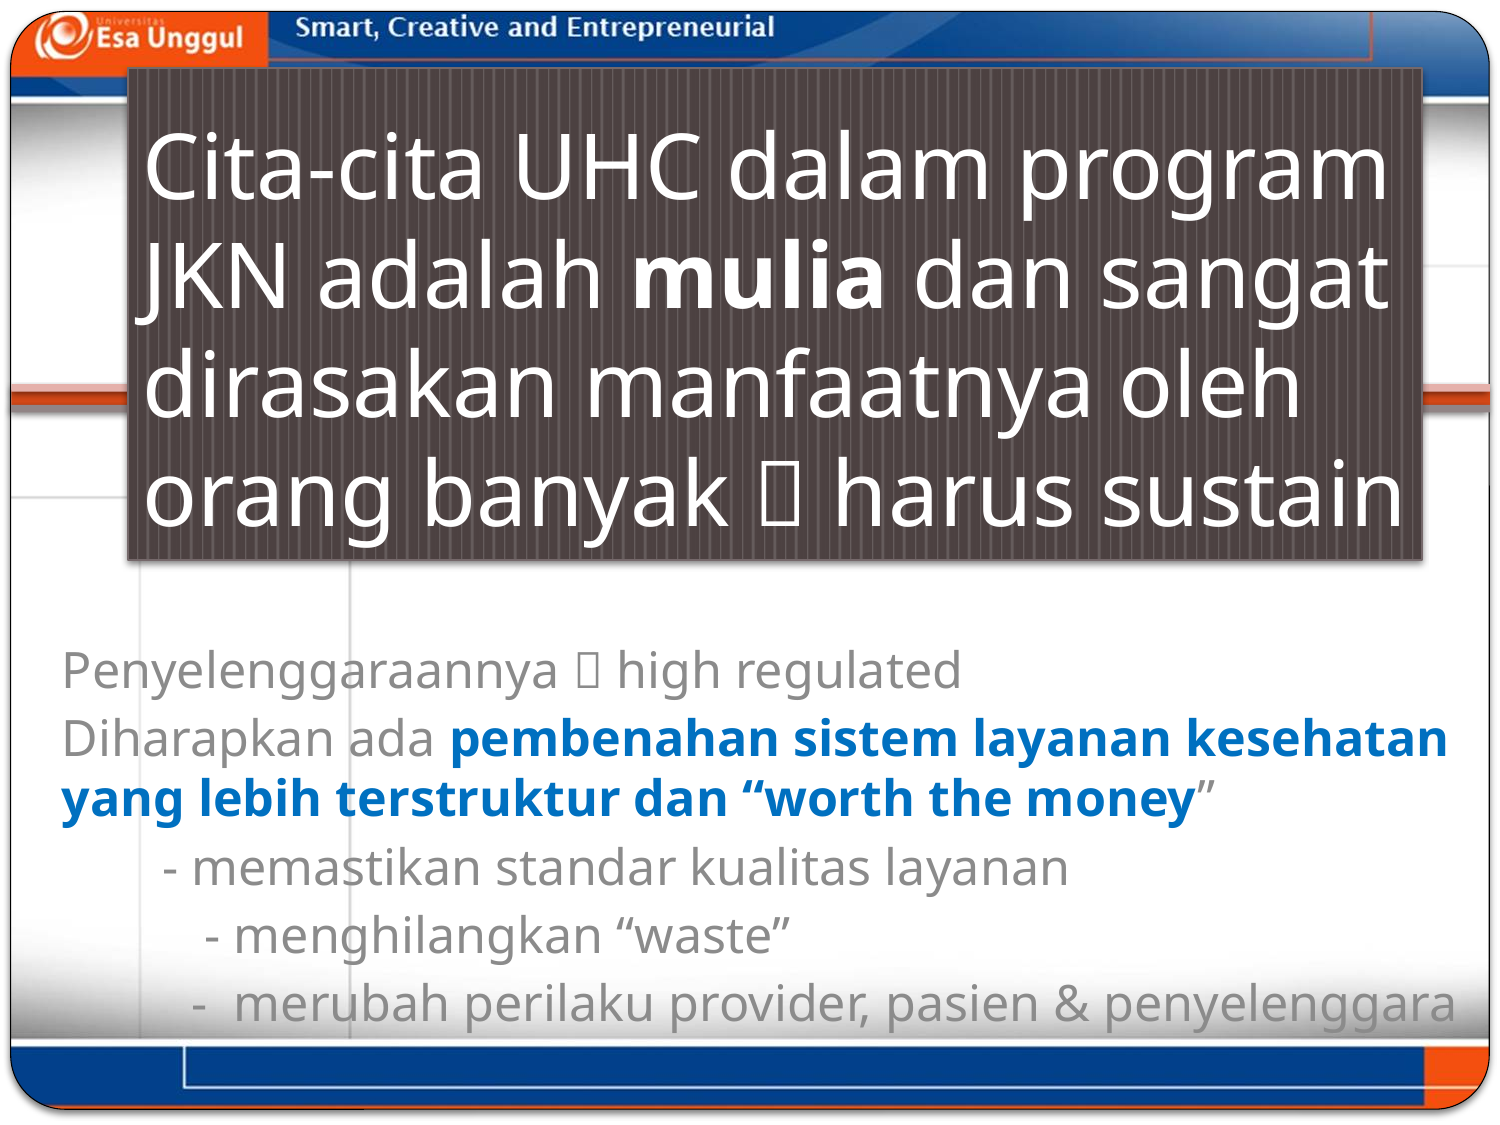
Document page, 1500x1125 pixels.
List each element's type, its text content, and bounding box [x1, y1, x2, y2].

picture [12, 413, 1488, 1108]
list Penyelenggaraannya  high regulated Diharapkan ada pembenahan sistem layanan kesehatan yang lebih terstruktur dan “worth the money” - memastikan standar kualitas layanan - menghilangkan “waste” - merubah perilaku provider, pasien & penyelenggara [46, 630, 1484, 1076]
title Cita-cita UHC dalam program JKN adalah mulia dan sangat dirasakan manfaatnya oleh orang banyak  harus sustain [127, 67, 1423, 561]
picture [12, 12, 1488, 384]
